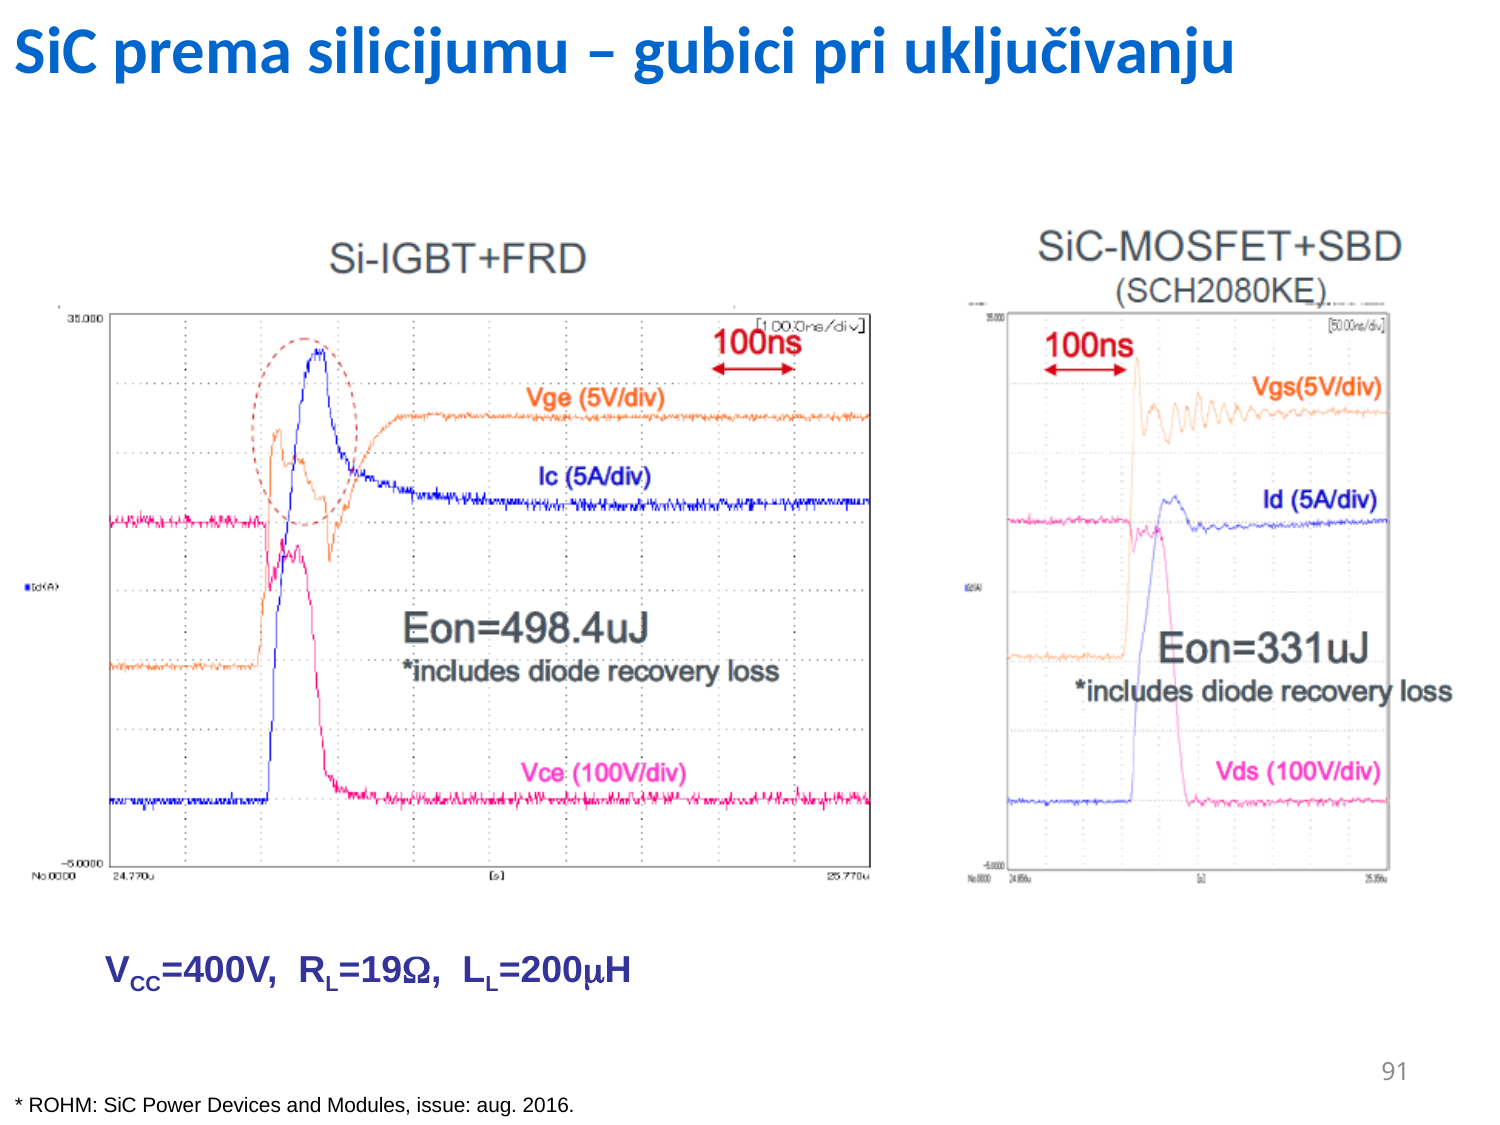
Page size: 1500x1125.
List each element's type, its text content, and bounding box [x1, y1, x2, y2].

slide_number 91 [1074, 1042, 1425, 1103]
text_box SiC prema silicijumu – gubici pri uključivanju [0, 0, 1475, 95]
text_box * ROHM: SiC Power Devices and Modules, issue: aug. 2016. [0, 1084, 597, 1125]
text_box VCC=400V, RL=19, LL=200H [90, 937, 647, 1004]
picture [0, 210, 1500, 905]
